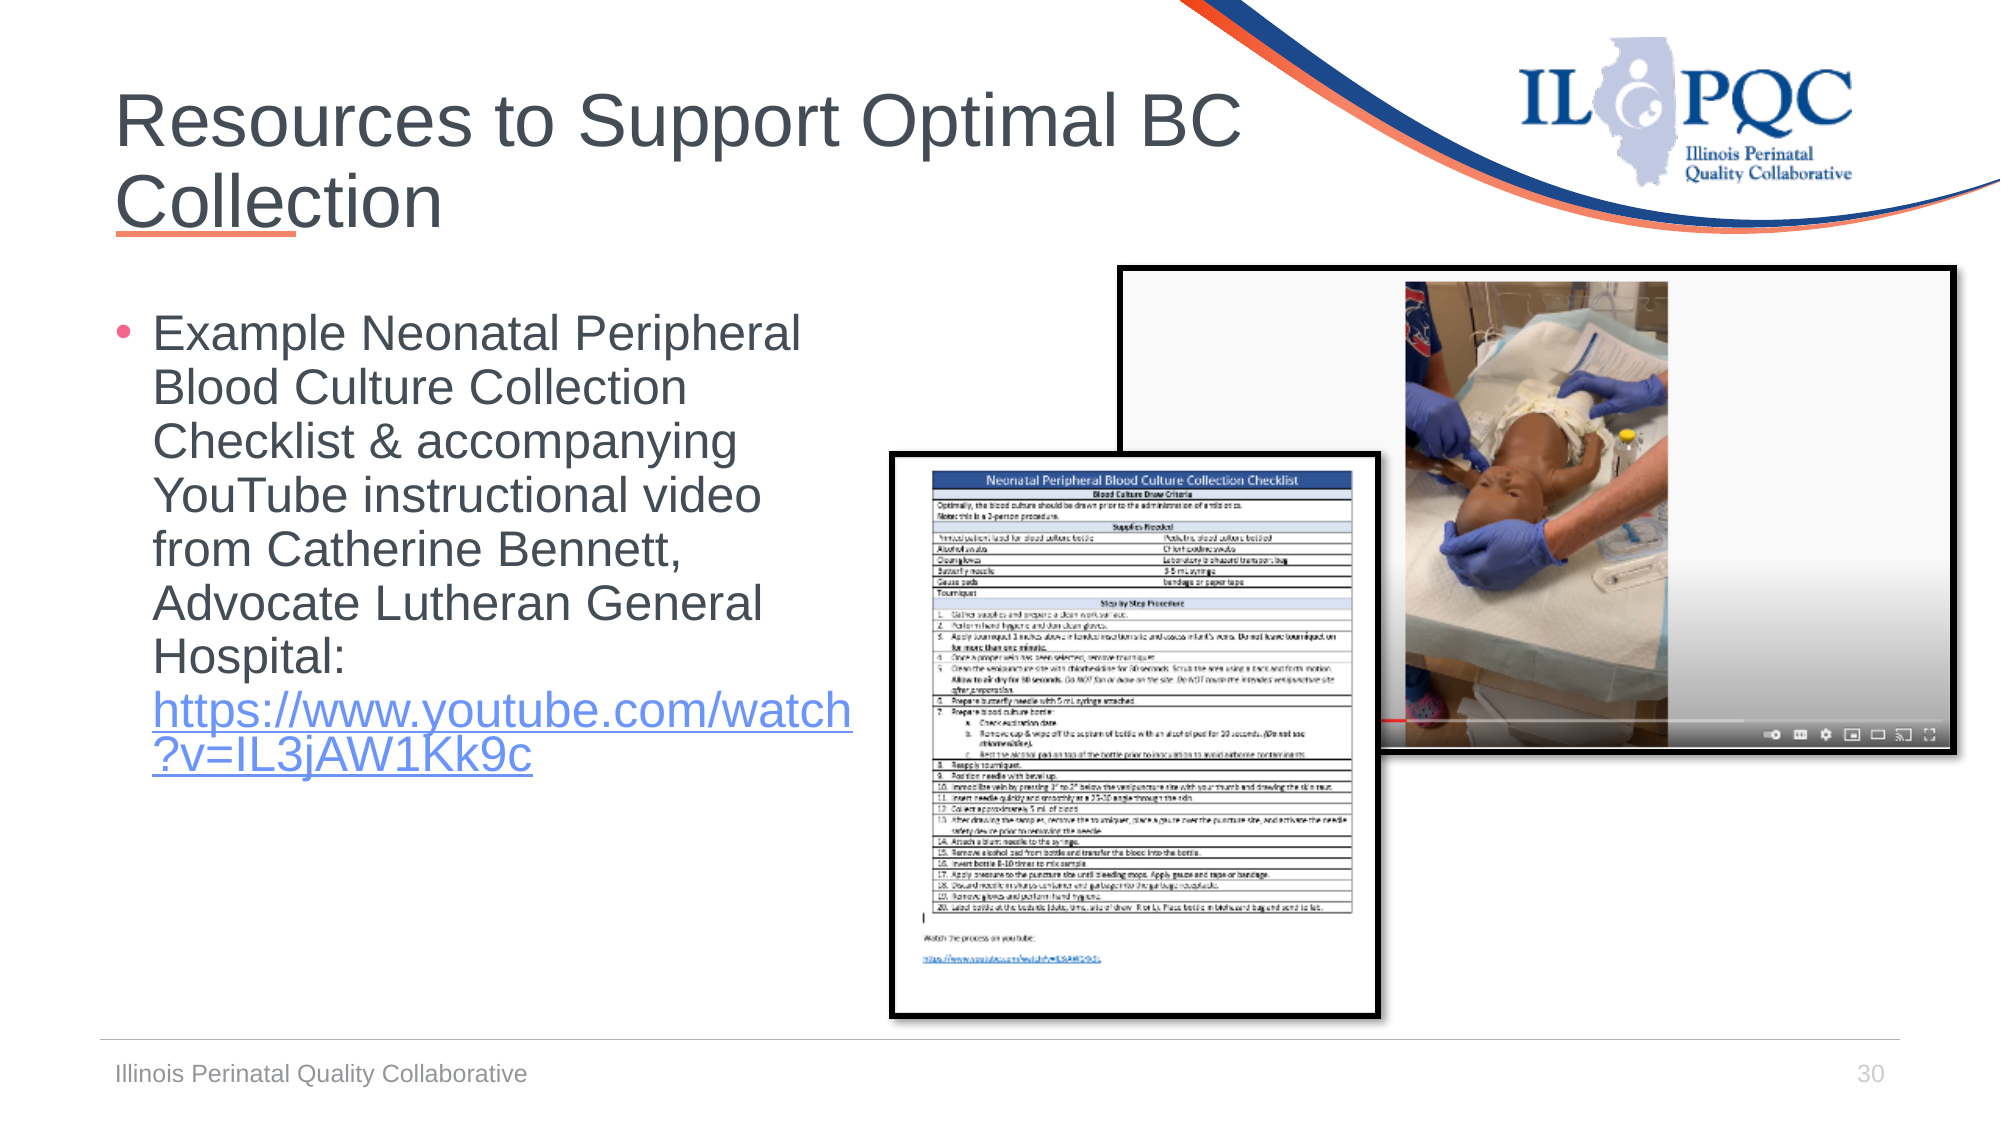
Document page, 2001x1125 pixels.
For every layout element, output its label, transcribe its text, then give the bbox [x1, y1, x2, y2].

title Resources to Support Optimal BC Collection [99, 53, 1900, 272]
list Example Neonatal Peripheral Blood Culture Collection Checklist & accompanying YouTube instructional video from Catherine Bennett, Advocate Lutheran General Hospital: https://www.youtube.com/watch?v=IL3jAW1Kk9c [99, 299, 879, 1014]
picture [895, 271, 1951, 1014]
footer Illinois Perinatal Quality Collaborative [99, 1042, 775, 1103]
slide_number 30 [1449, 1042, 1900, 1103]
picture [1519, 37, 1852, 53]
